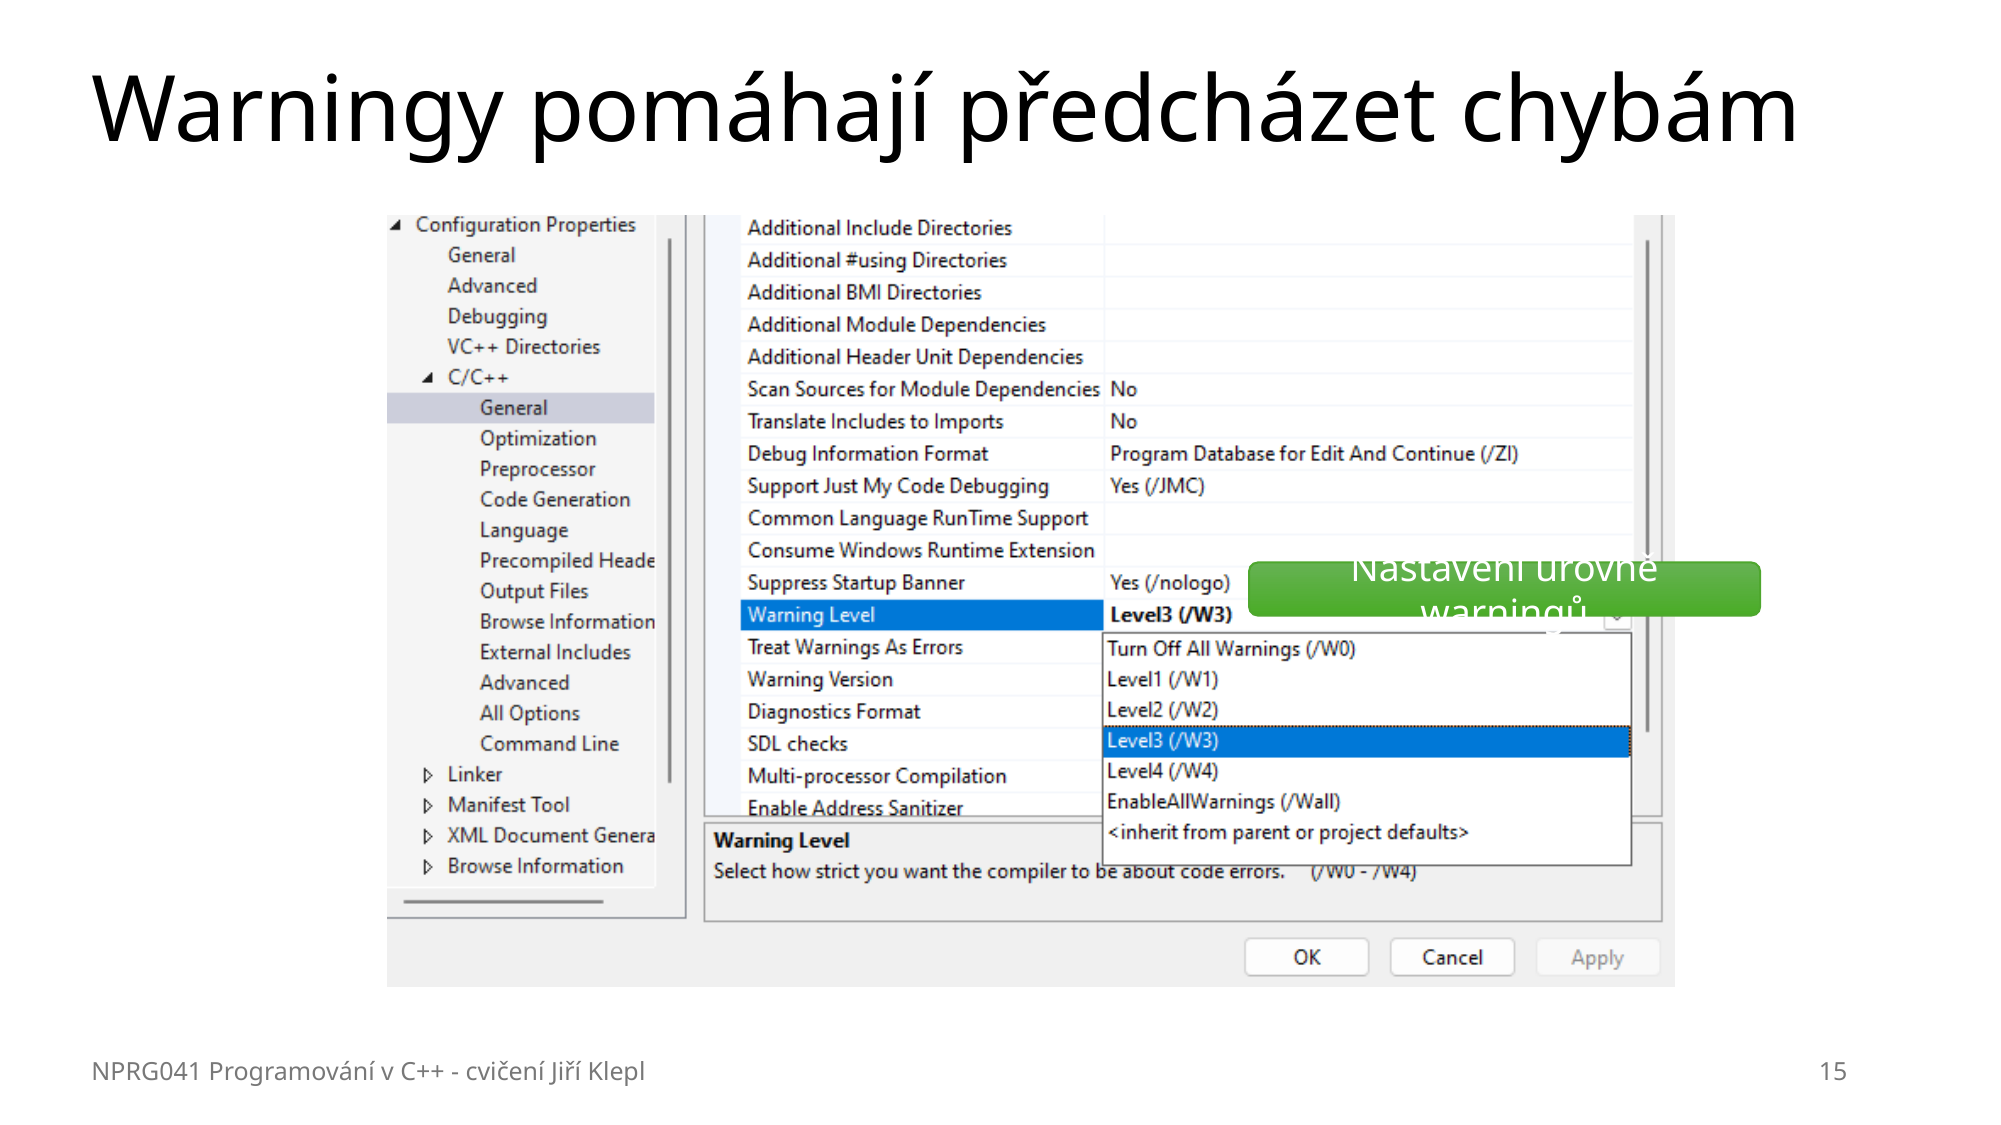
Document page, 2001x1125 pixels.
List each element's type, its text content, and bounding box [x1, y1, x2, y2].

text_box Nastavení úrovně warningů [1676, 561, 1762, 617]
footer NPRG041 Programování v C++ - cvičení Jiří Klepl [76, 1042, 1338, 1103]
slide_number 15 [1412, 1042, 1863, 1103]
title Warningy pomáhají předcházet chybám [76, 3, 1924, 221]
picture [387, 215, 1676, 987]
